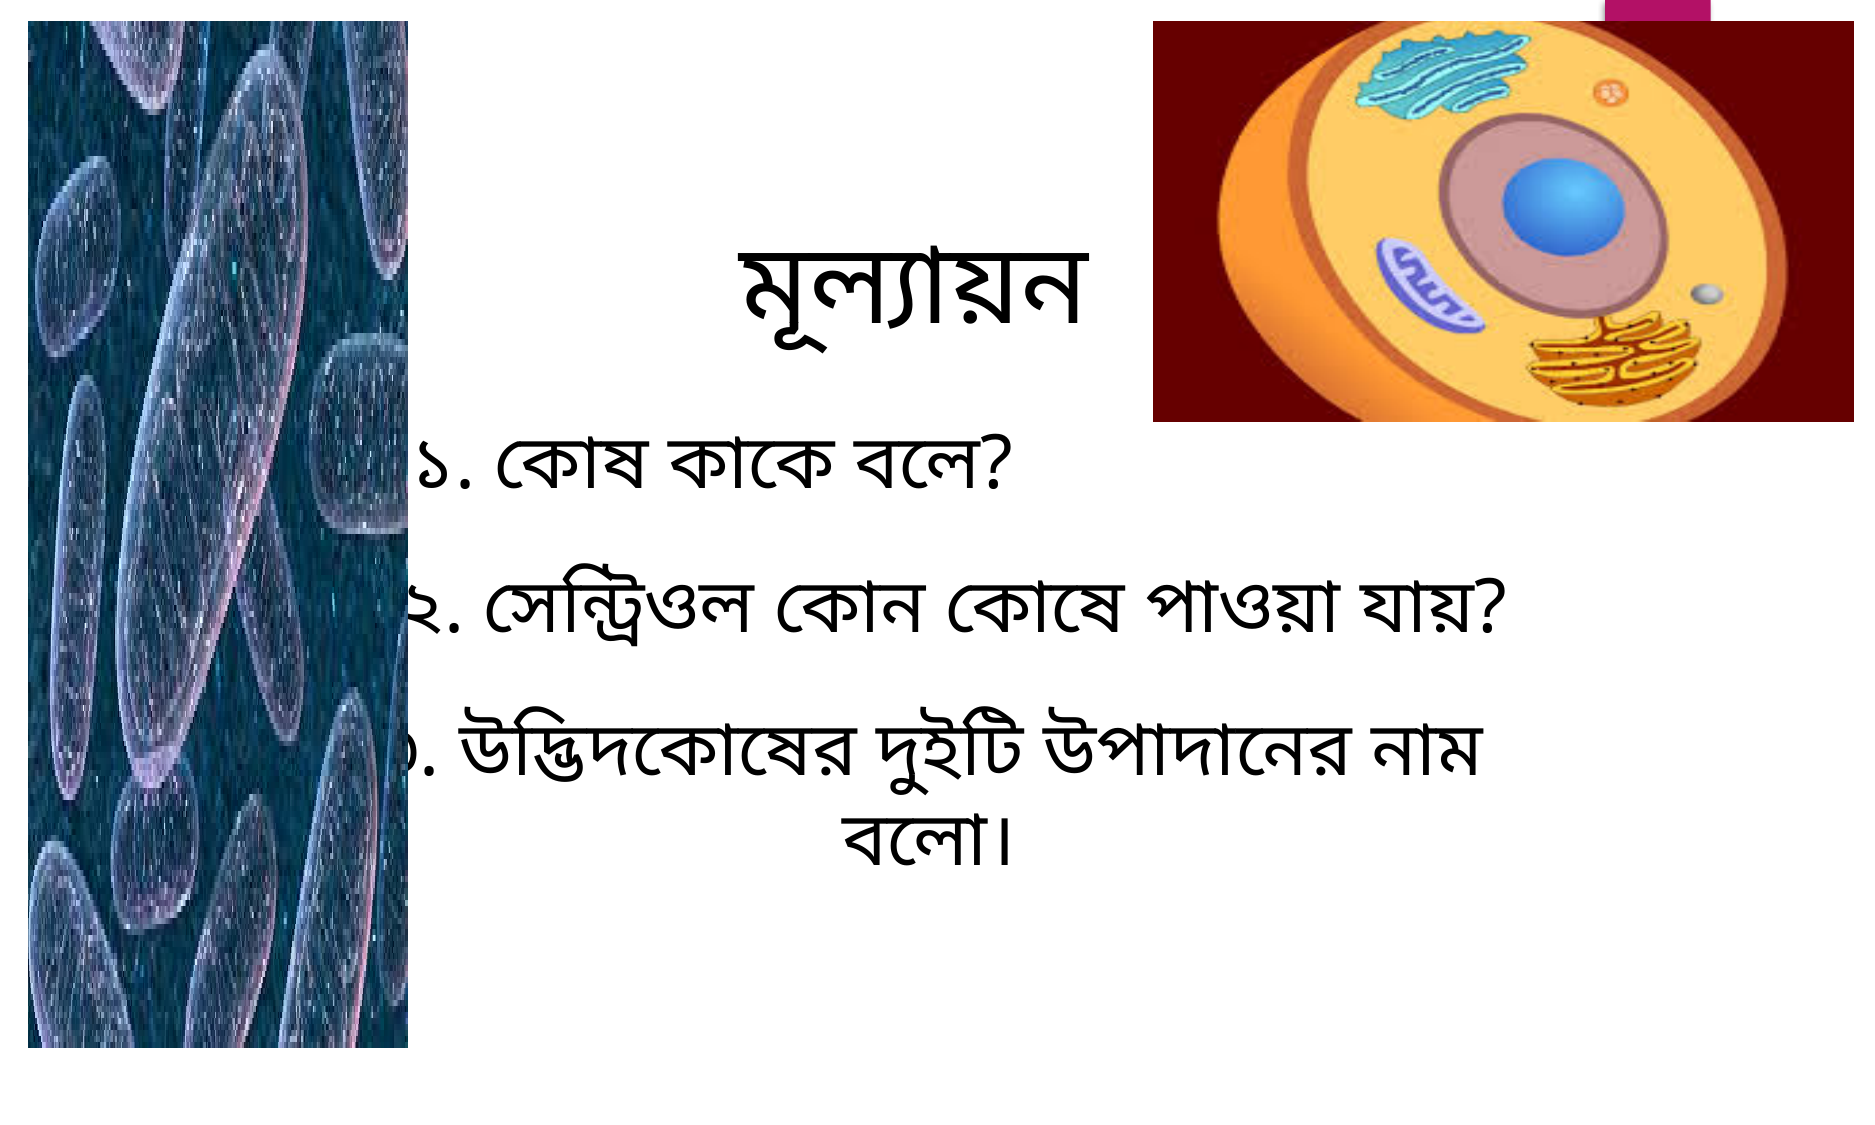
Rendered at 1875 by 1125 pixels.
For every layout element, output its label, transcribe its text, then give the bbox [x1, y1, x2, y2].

text_box ১. কোষ কাকে বলে? [413, 406, 1081, 512]
picture [32, 21, 40, 37]
text_box মূল্যায়ন [674, 203, 1147, 354]
text_box ৩. উদ্ভিদকোষের দুইটি উপাদানের নাম বলো। [413, 693, 1504, 889]
picture [27, 21, 408, 1049]
text_box ২. সেন্ট্রিওল কোন কোষে পাওয়া যায়? [413, 549, 1572, 655]
picture [1153, 21, 1854, 422]
